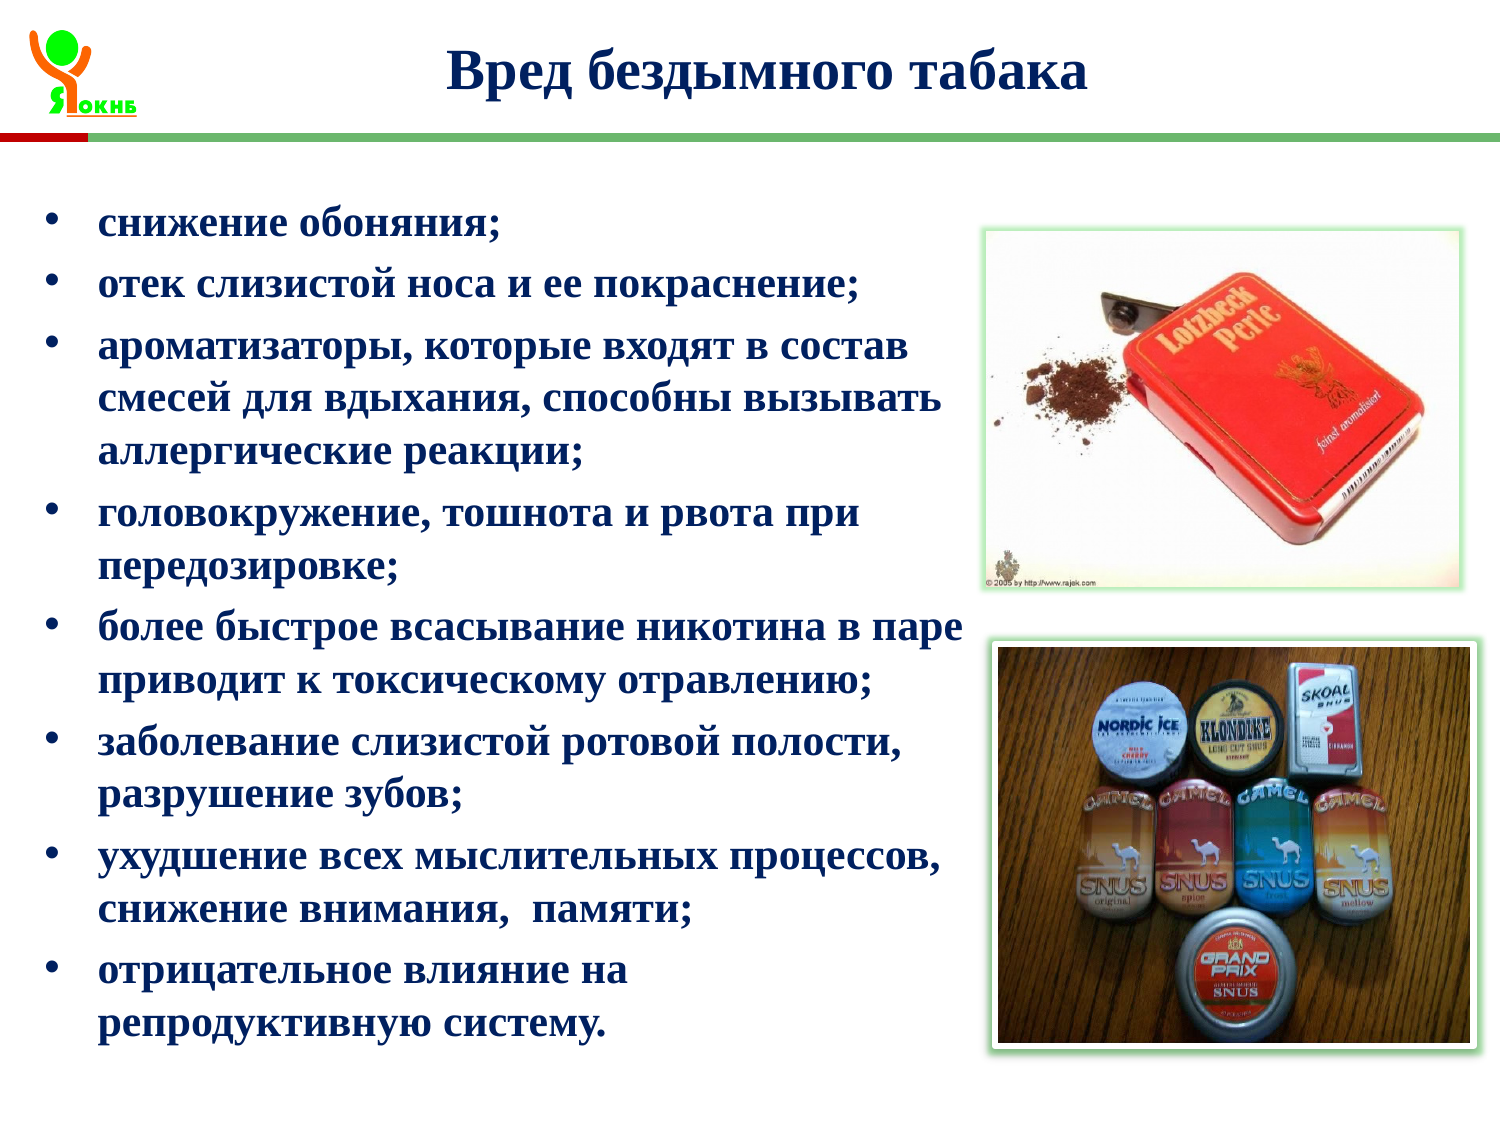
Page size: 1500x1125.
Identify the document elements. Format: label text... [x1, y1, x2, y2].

picture [997, 646, 1471, 1044]
title Вред бездымного табака [137, 30, 1400, 103]
picture [29, 30, 137, 118]
picture [985, 231, 1459, 587]
list снижение обоняния; отек слизистой носа и ее покраснение; ароматизаторы, которые входят в состав смесей для вдыхания, способны вызывать аллергические реакции; головокружение, тошнота и рвота при передозировке; более быстрое всасывание никотина в паре приводит к токсическому отравлению; заболевание слизистой ротовой полости, разрушение зубов; ухудшение всех мыслительных процессов, снижение внимания, памяти; отрицательное влияние на репродуктивную систему. [29, 184, 987, 1071]
